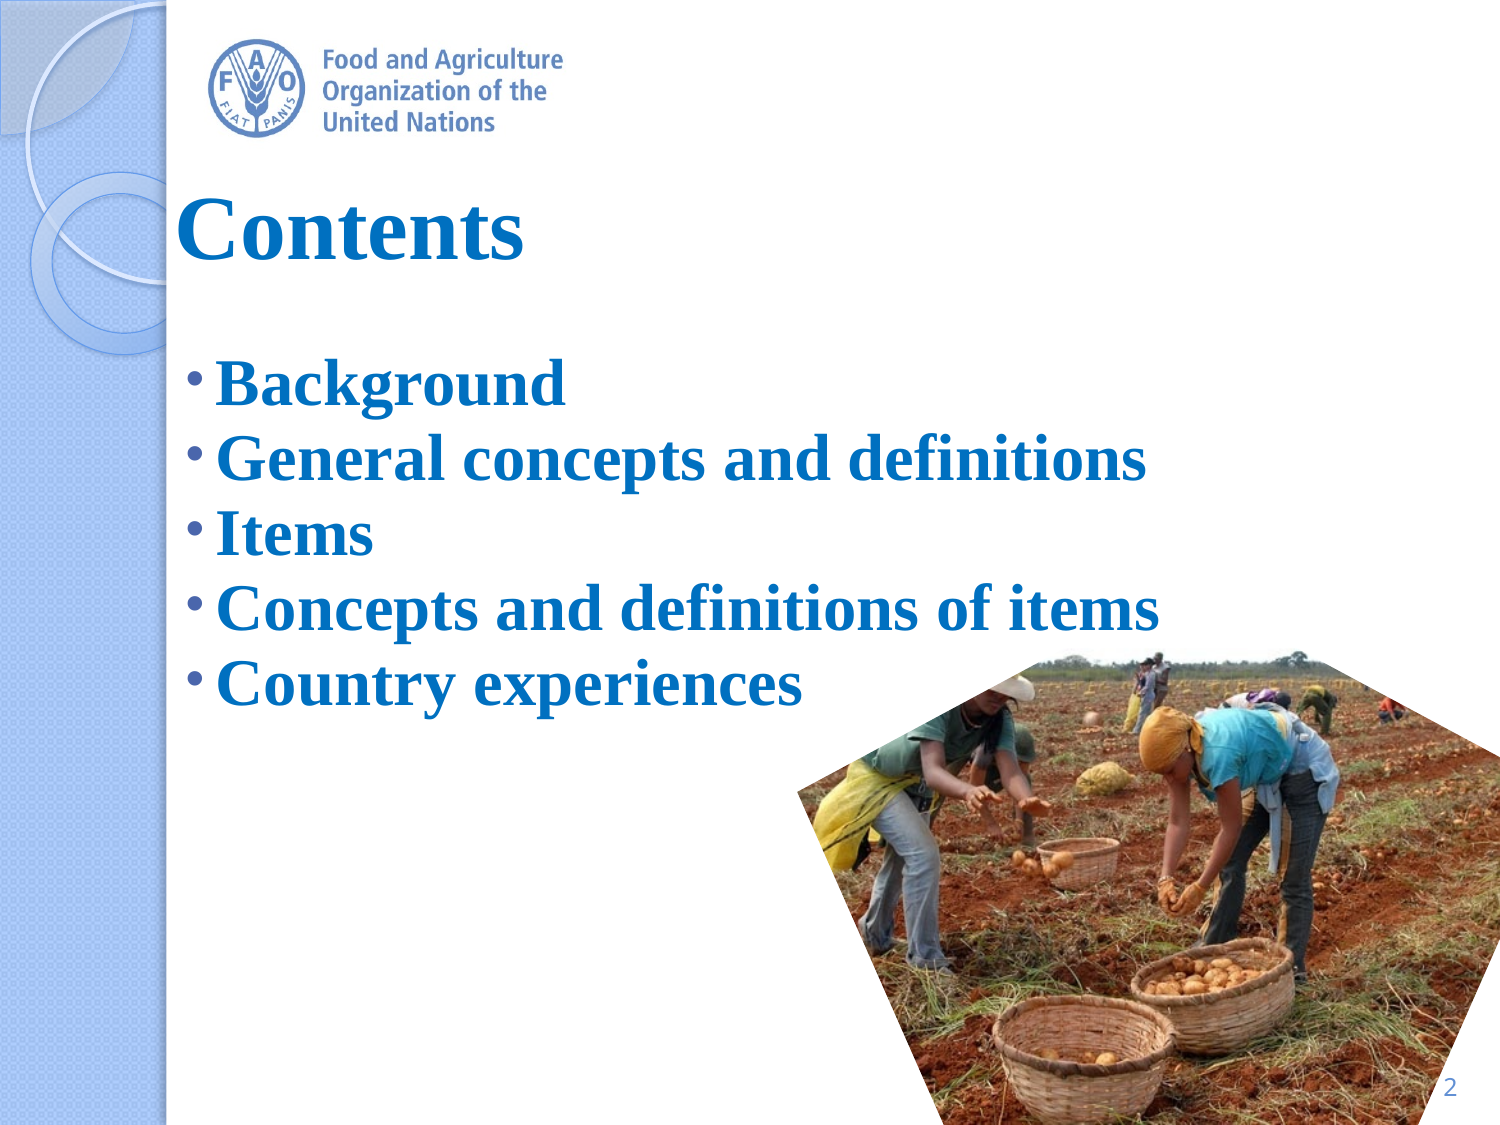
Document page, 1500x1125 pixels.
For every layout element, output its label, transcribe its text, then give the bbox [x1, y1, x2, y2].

picture [167, 3, 602, 128]
picture [796, 585, 1500, 1125]
title Contents [159, 128, 1390, 317]
list Background General concepts and definitions Items Concepts and definitions of items Country experiences [157, 318, 1365, 756]
